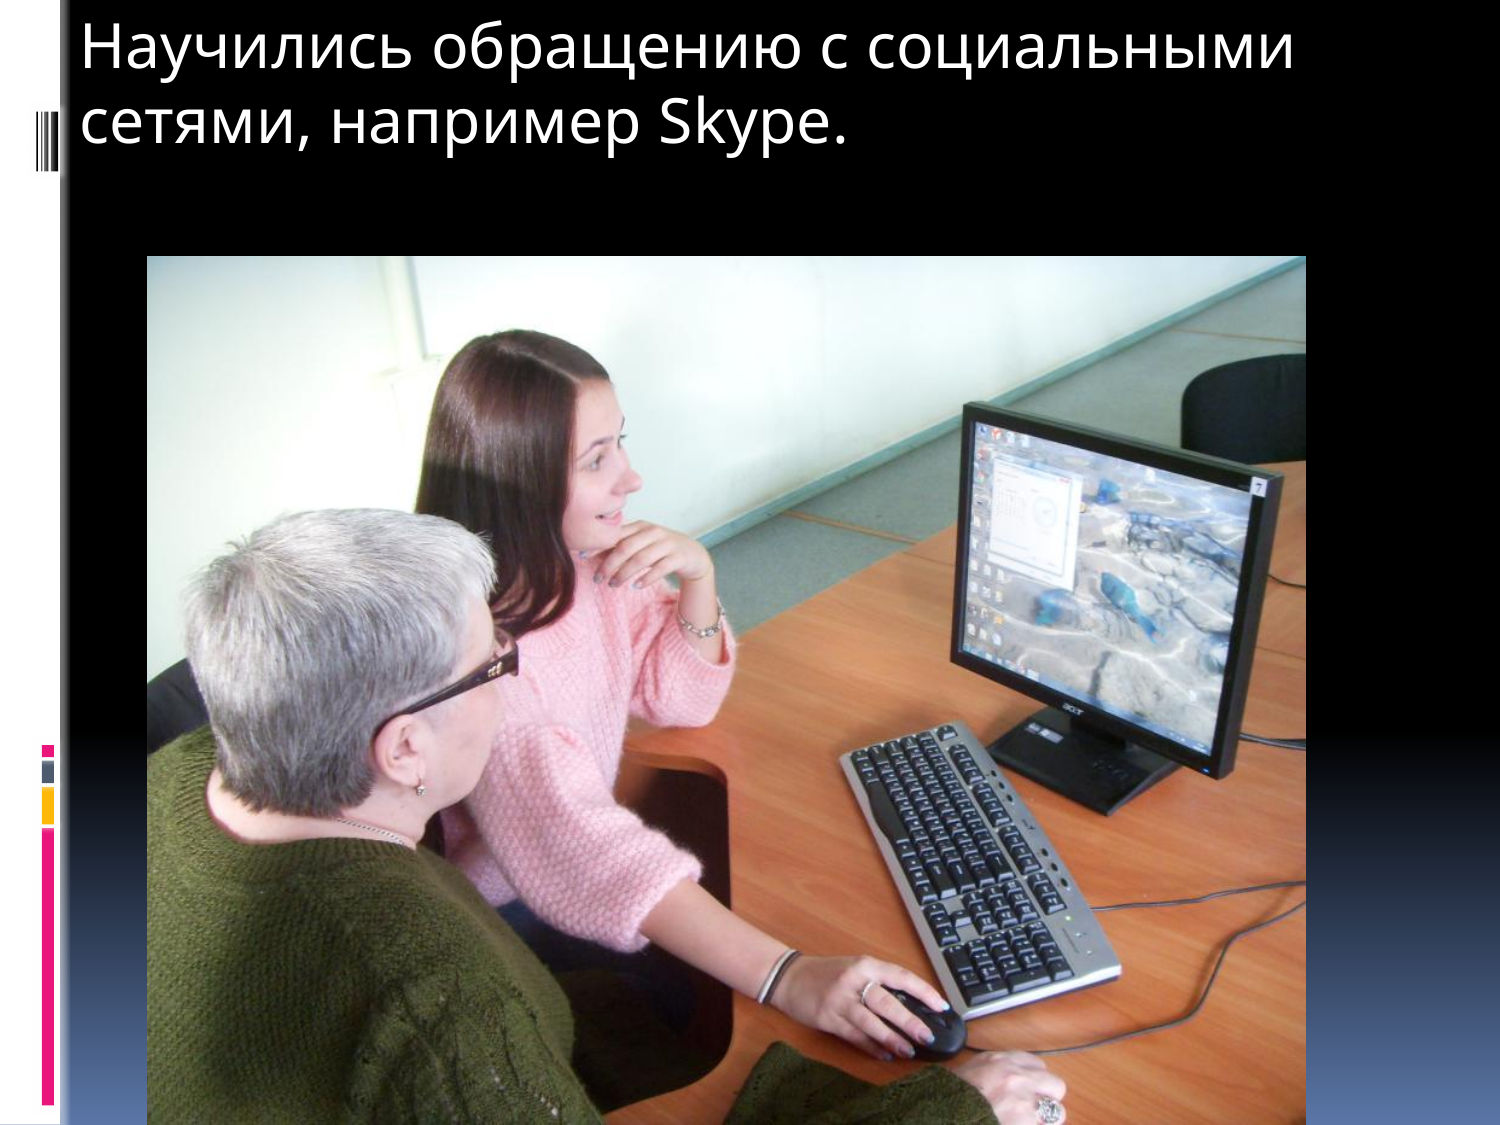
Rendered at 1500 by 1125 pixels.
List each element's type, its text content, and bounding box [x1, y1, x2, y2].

list Научились обращению с социальными сетями, например Skype. [64, 0, 1500, 257]
picture [147, 256, 1306, 1125]
